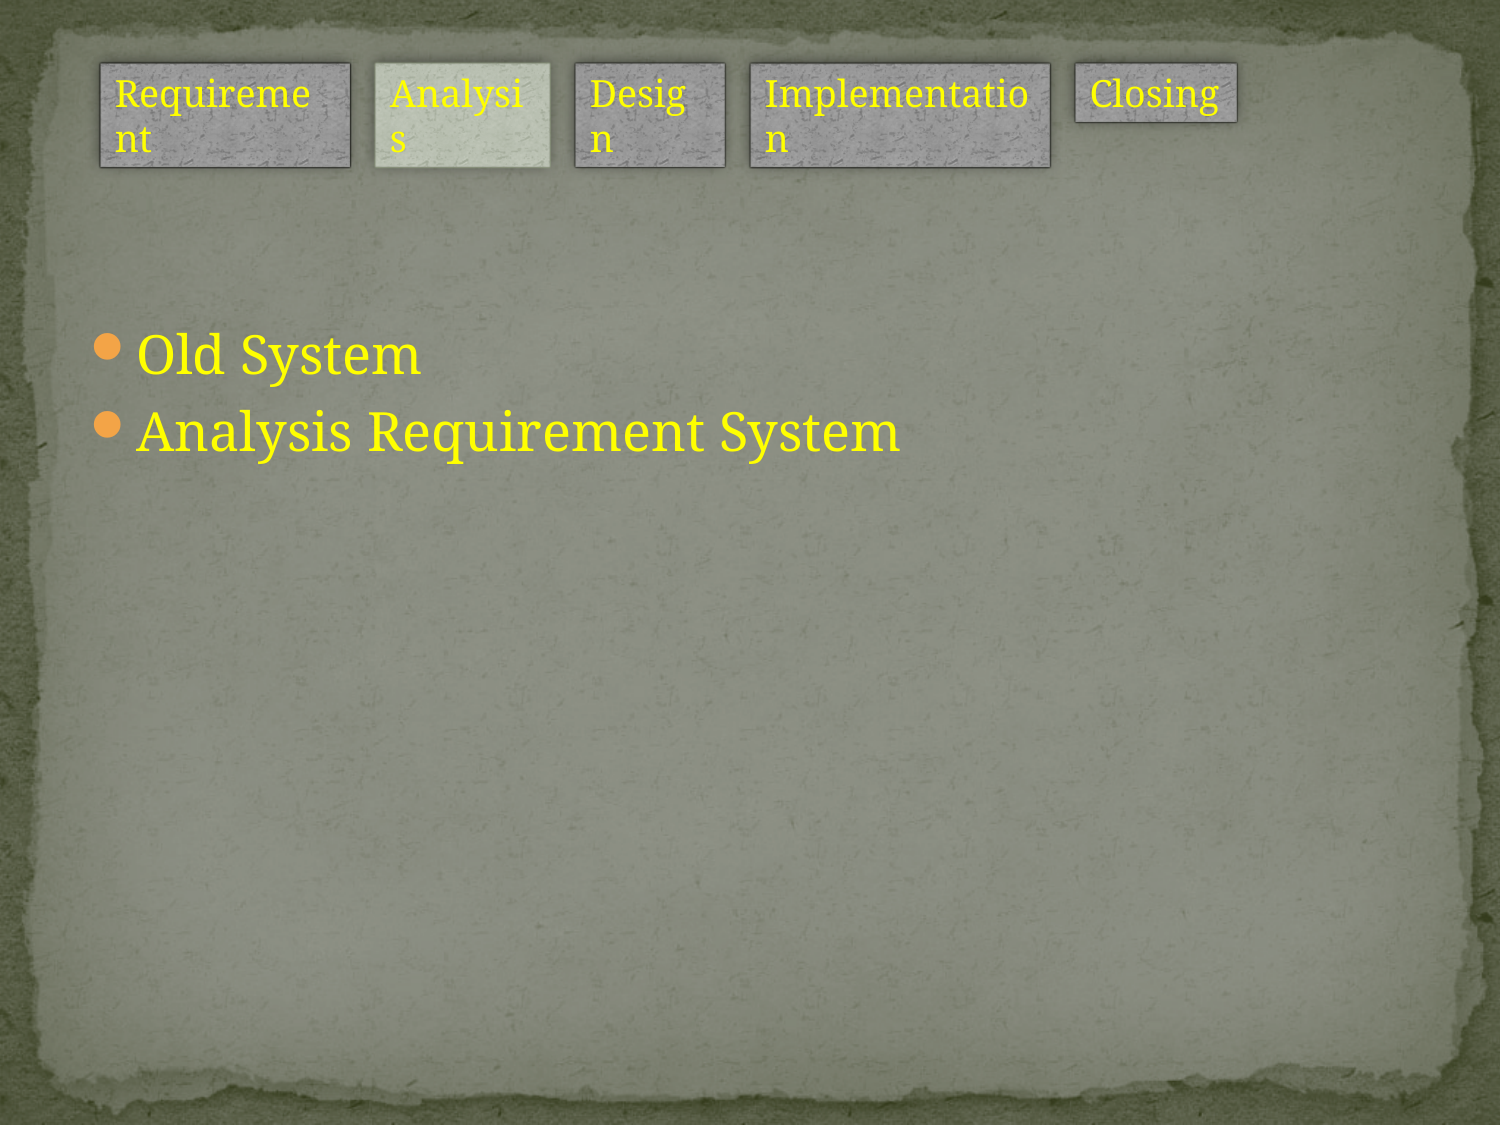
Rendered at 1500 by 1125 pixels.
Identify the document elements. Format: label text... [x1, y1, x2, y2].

text_box Closing [1077, 65, 1236, 121]
text_box Analysis [377, 65, 549, 166]
list Old System Analysis Requirement System [74, 312, 1426, 1063]
text_box Requirement [102, 65, 349, 166]
text_box Implementation [752, 65, 1049, 166]
text_box Design [577, 65, 724, 166]
